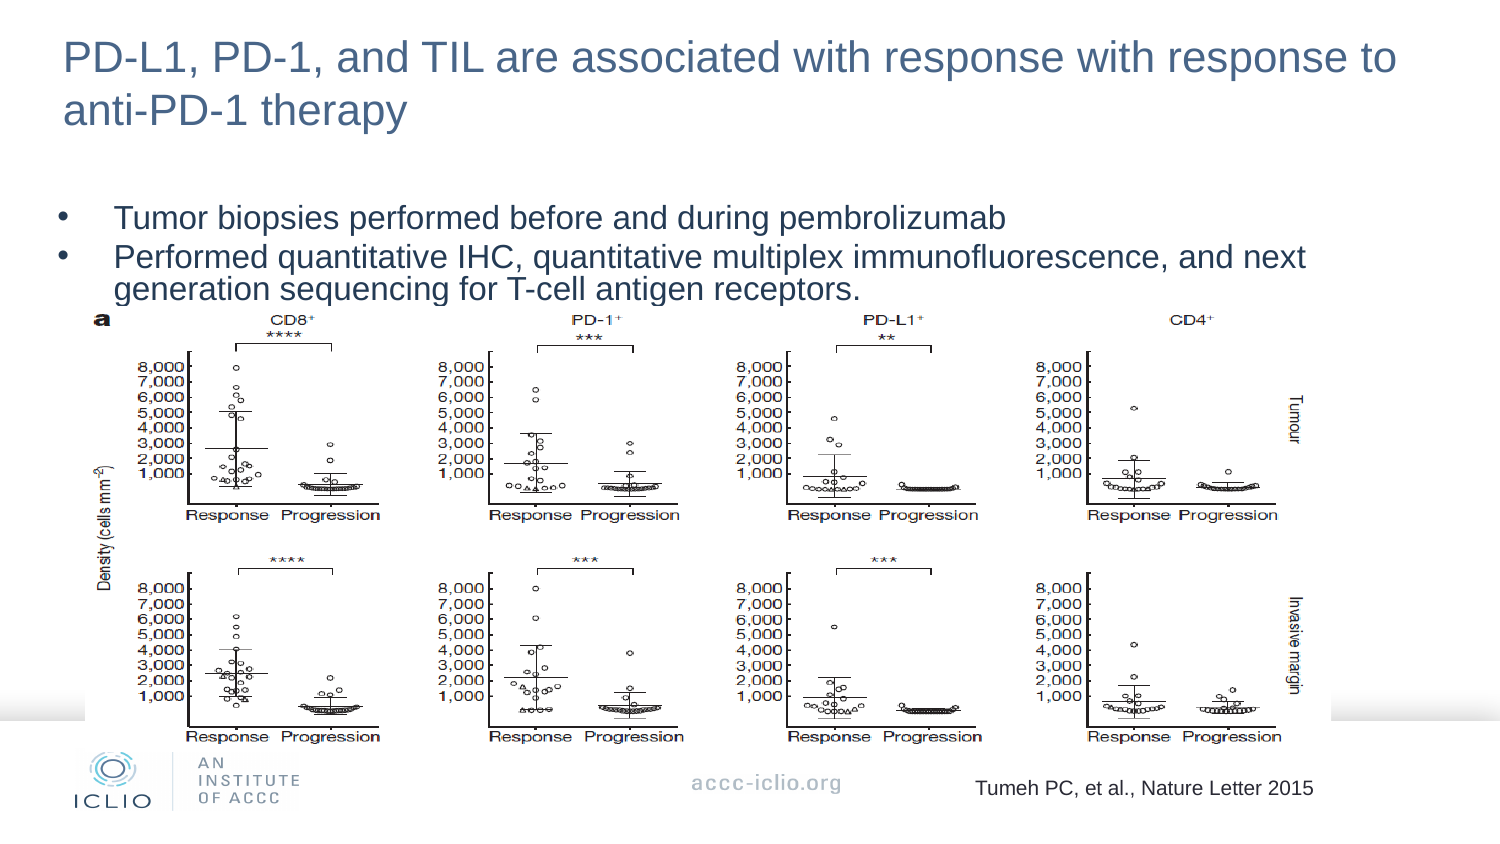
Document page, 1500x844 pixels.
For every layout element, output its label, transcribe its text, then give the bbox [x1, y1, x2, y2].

picture [75, 306, 1332, 811]
text_box Tumeh PC, et al., Nature Letter 2015 [960, 766, 1329, 807]
table_cell NR (0‒12.1)b [692, 774, 840, 794]
title PD-L1, PD-1, and TIL are associated with response with response to anti-PD-1 therapy [48, 20, 1439, 143]
list Tumor biopsies performed before and during pembrolizumab Performed quantitative IHC, quantitative multiplex immunofluorescence, and next generation sequencing for T-cell antigen receptors. [42, 196, 1393, 300]
